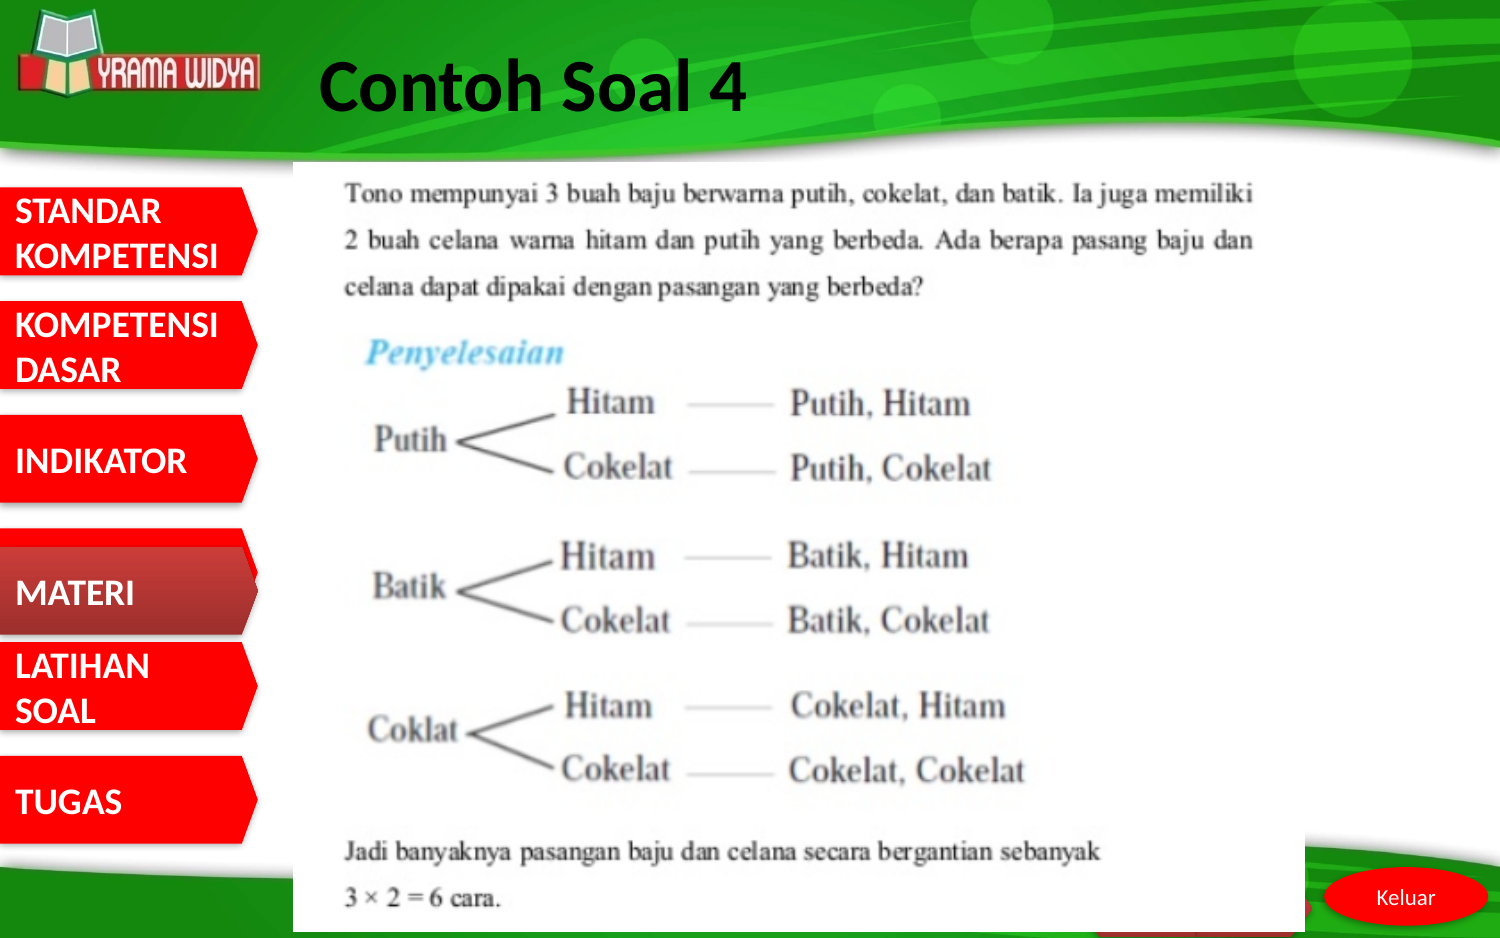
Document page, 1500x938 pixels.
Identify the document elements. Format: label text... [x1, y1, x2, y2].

picture [0, 0, 1500, 938]
text_box MATERI [0, 546, 258, 635]
text_box Contoh Soal 4 [304, 29, 939, 134]
